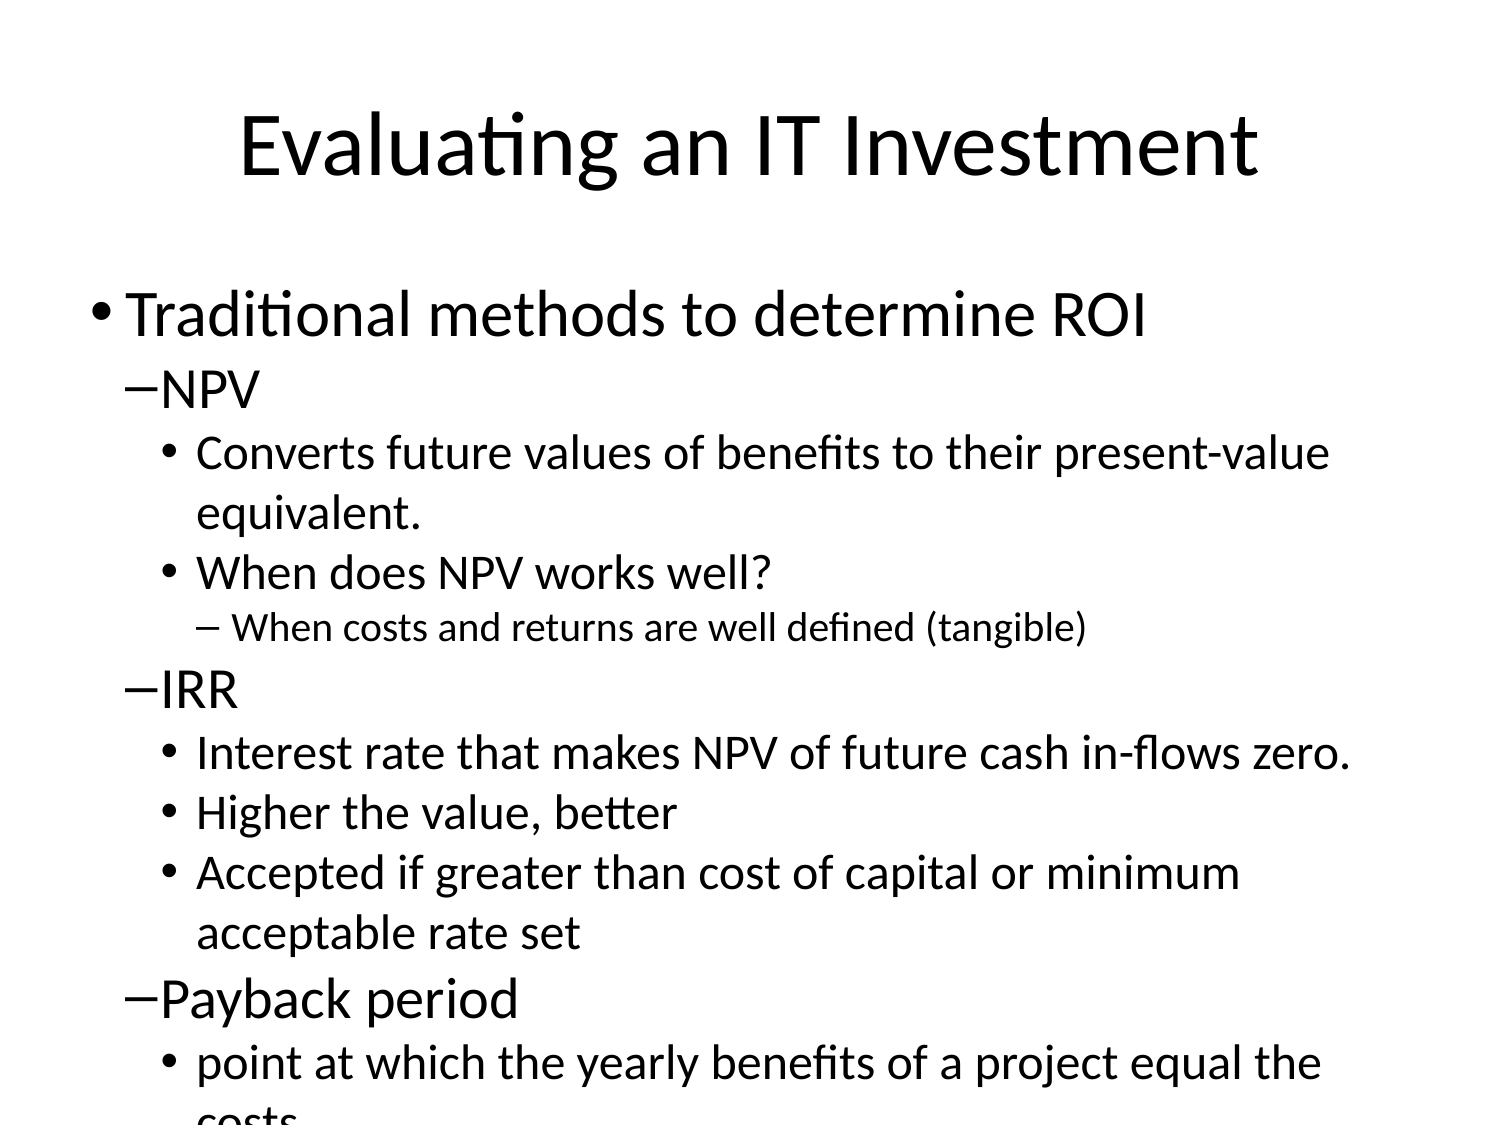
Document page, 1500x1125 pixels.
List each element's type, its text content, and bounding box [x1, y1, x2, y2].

text_box Evaluating an IT Investment [75, 45, 1425, 233]
text_box Traditional methods to determine ROI NPV Converts future values of benefits to their present-value equivalent. When does NPV works well? When costs and returns are well defined (tangible) IRR Interest rate that makes NPV of future cash in-flows zero. Higher the value, better Accepted if greater than cost of capital or minimum acceptable rate set Payback period point at which the yearly benefits of a project equal the costs. [75, 262, 1425, 1071]
